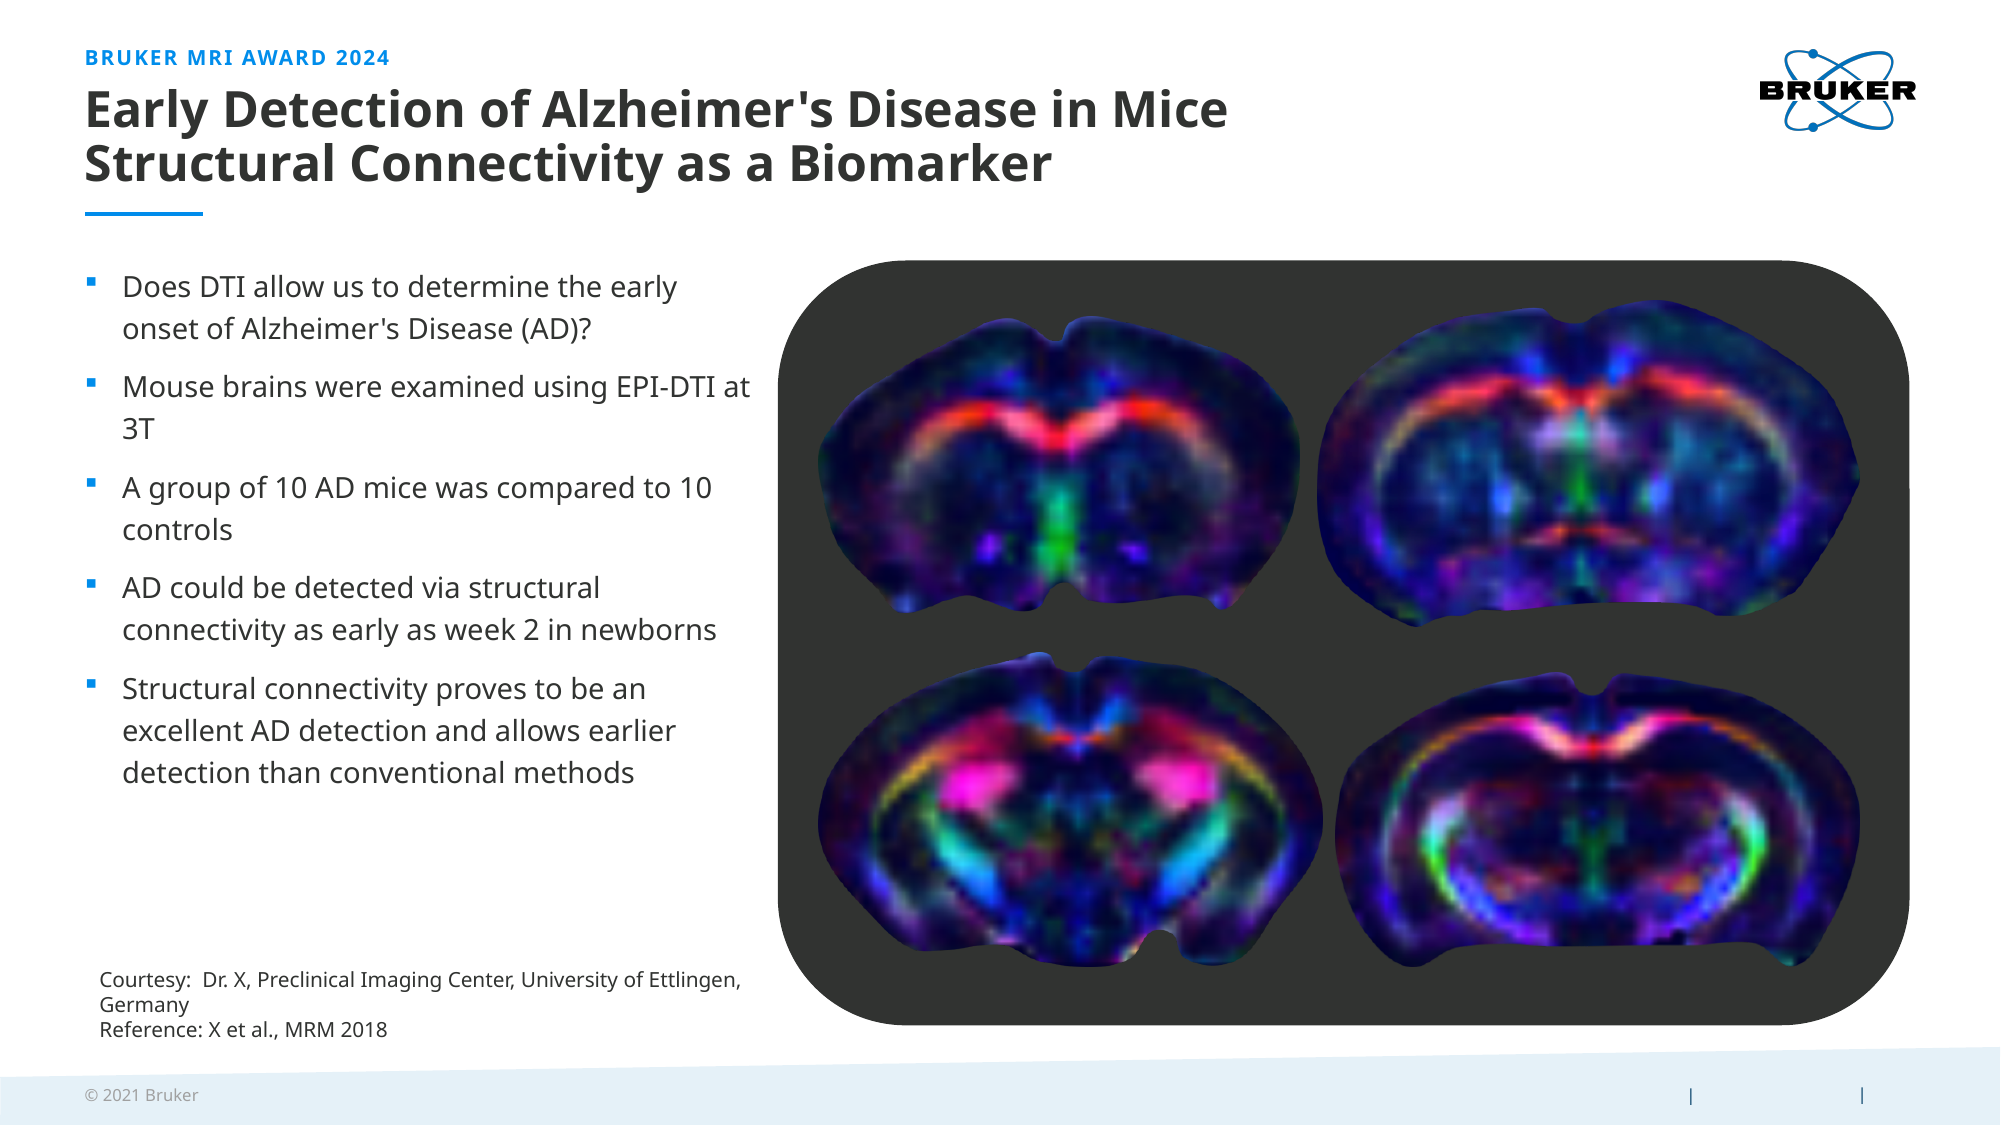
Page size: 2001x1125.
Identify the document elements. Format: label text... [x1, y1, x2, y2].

title Early Detection of Alzheimer's Disease in Mice Structural Connectivity as a Biomarker [84, 82, 1630, 192]
text_box Courtesy: Dr. X, Preclinical Imaging Center, University of Ettlingen, Germany Reference: X et al., MRM 2018 [84, 958, 806, 1049]
list Bruker MRI Award 2024 [84, 48, 1630, 82]
picture [1760, 49, 1916, 132]
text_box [778, 261, 1909, 1025]
list Does DTI allow us to determine the early onset of Alzheimer's Disease (AD)? Mouse brains were examined using EPI-DTI at 3T A group of 10 AD mice was compared to 10 controls AD could be detected via structural connectivity as early as week 2 in newborns Structural connectivity proves to be an excellent AD detection and allows earlier detection than conventional methods [84, 261, 760, 958]
